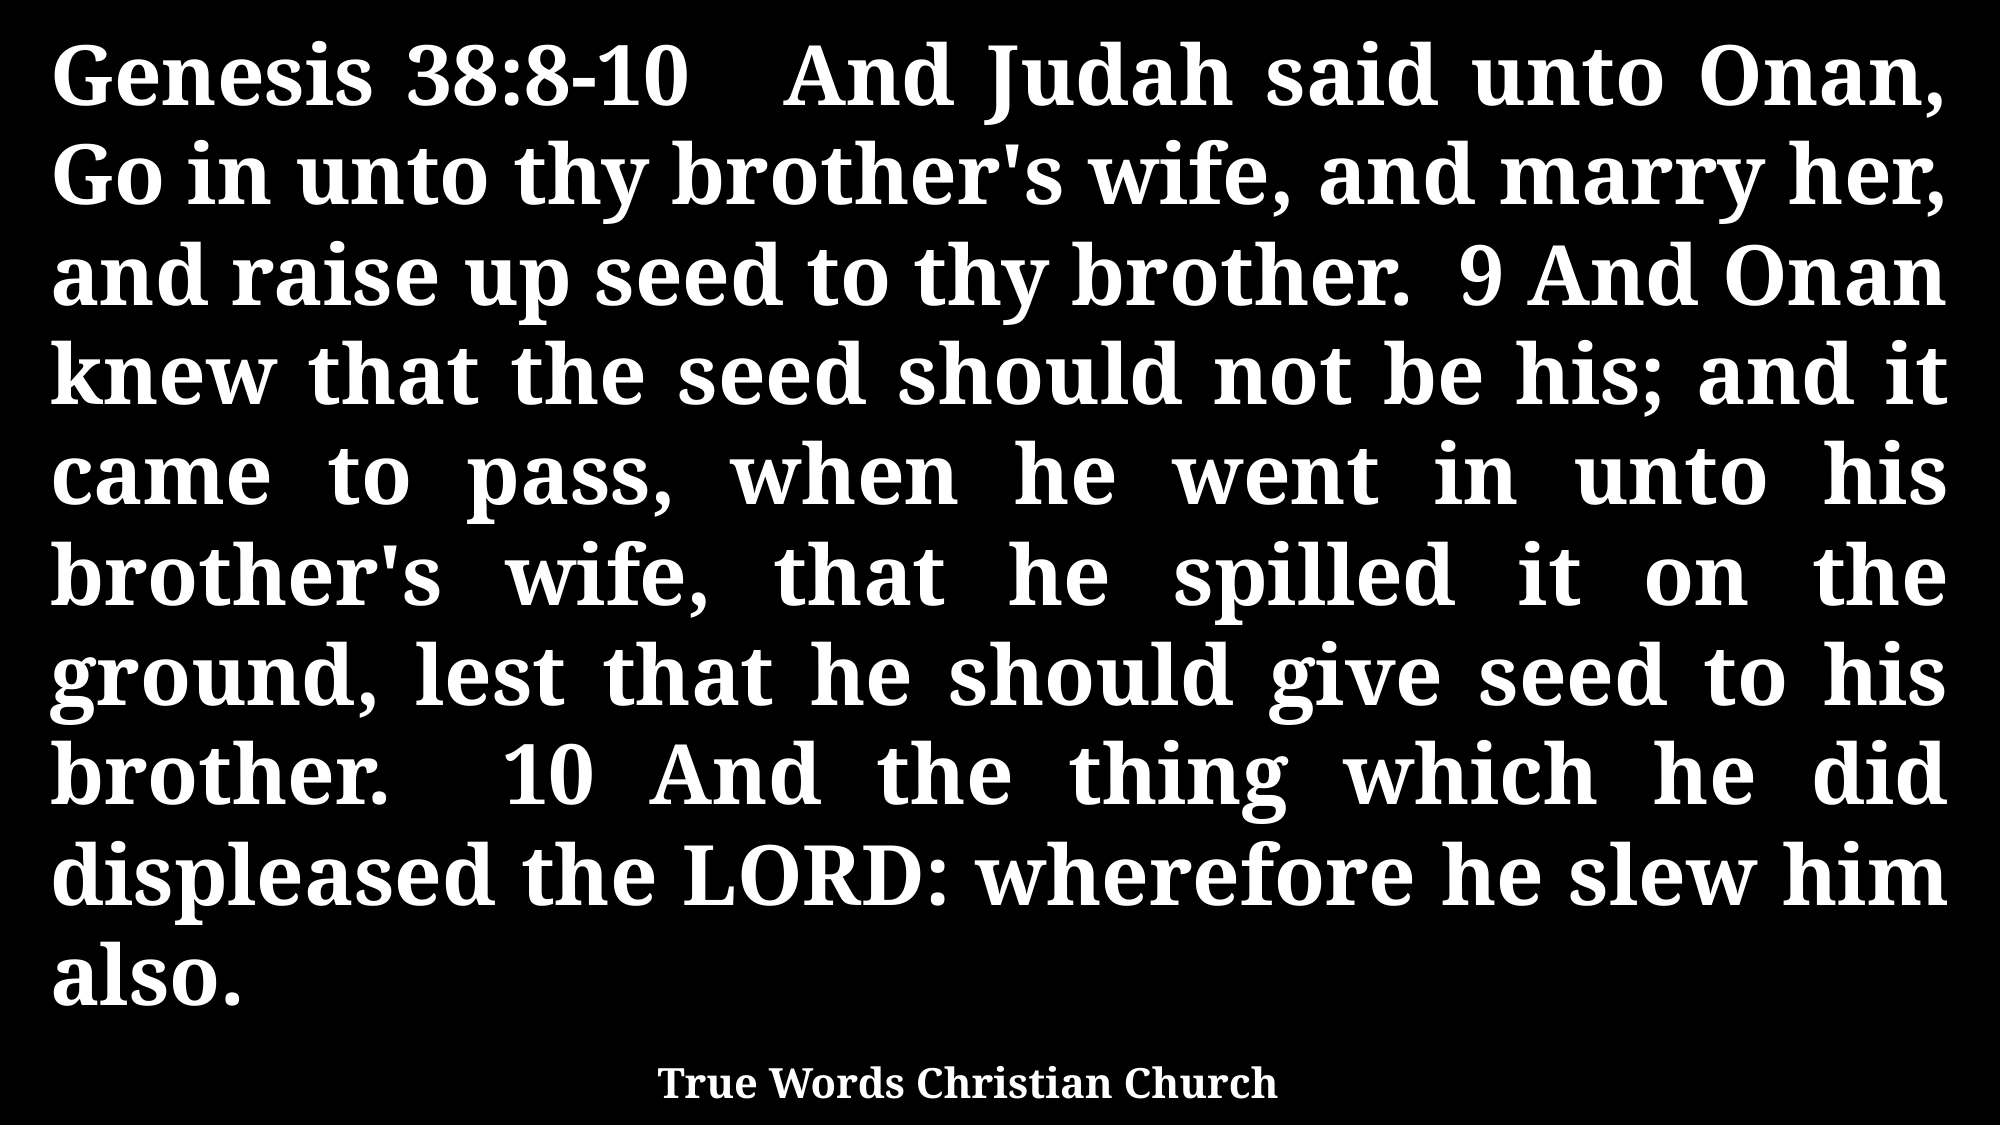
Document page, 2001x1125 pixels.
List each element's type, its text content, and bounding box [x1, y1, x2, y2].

text_box Genesis 38:8-10 And Judah said unto Onan, Go in unto thy brother's wife, and marry her, and raise up seed to thy brother. 9 And Onan knew that the seed should not be his; and it came to pass, when he went in unto his brother's wife, that he spilled it on the ground, lest that he should give seed to his brother. 10 And the thing which he did displeased the LORD: wherefore he slew him also. [35, 14, 1965, 1029]
text_box True Words Christian Church [642, 1049, 1294, 1114]
